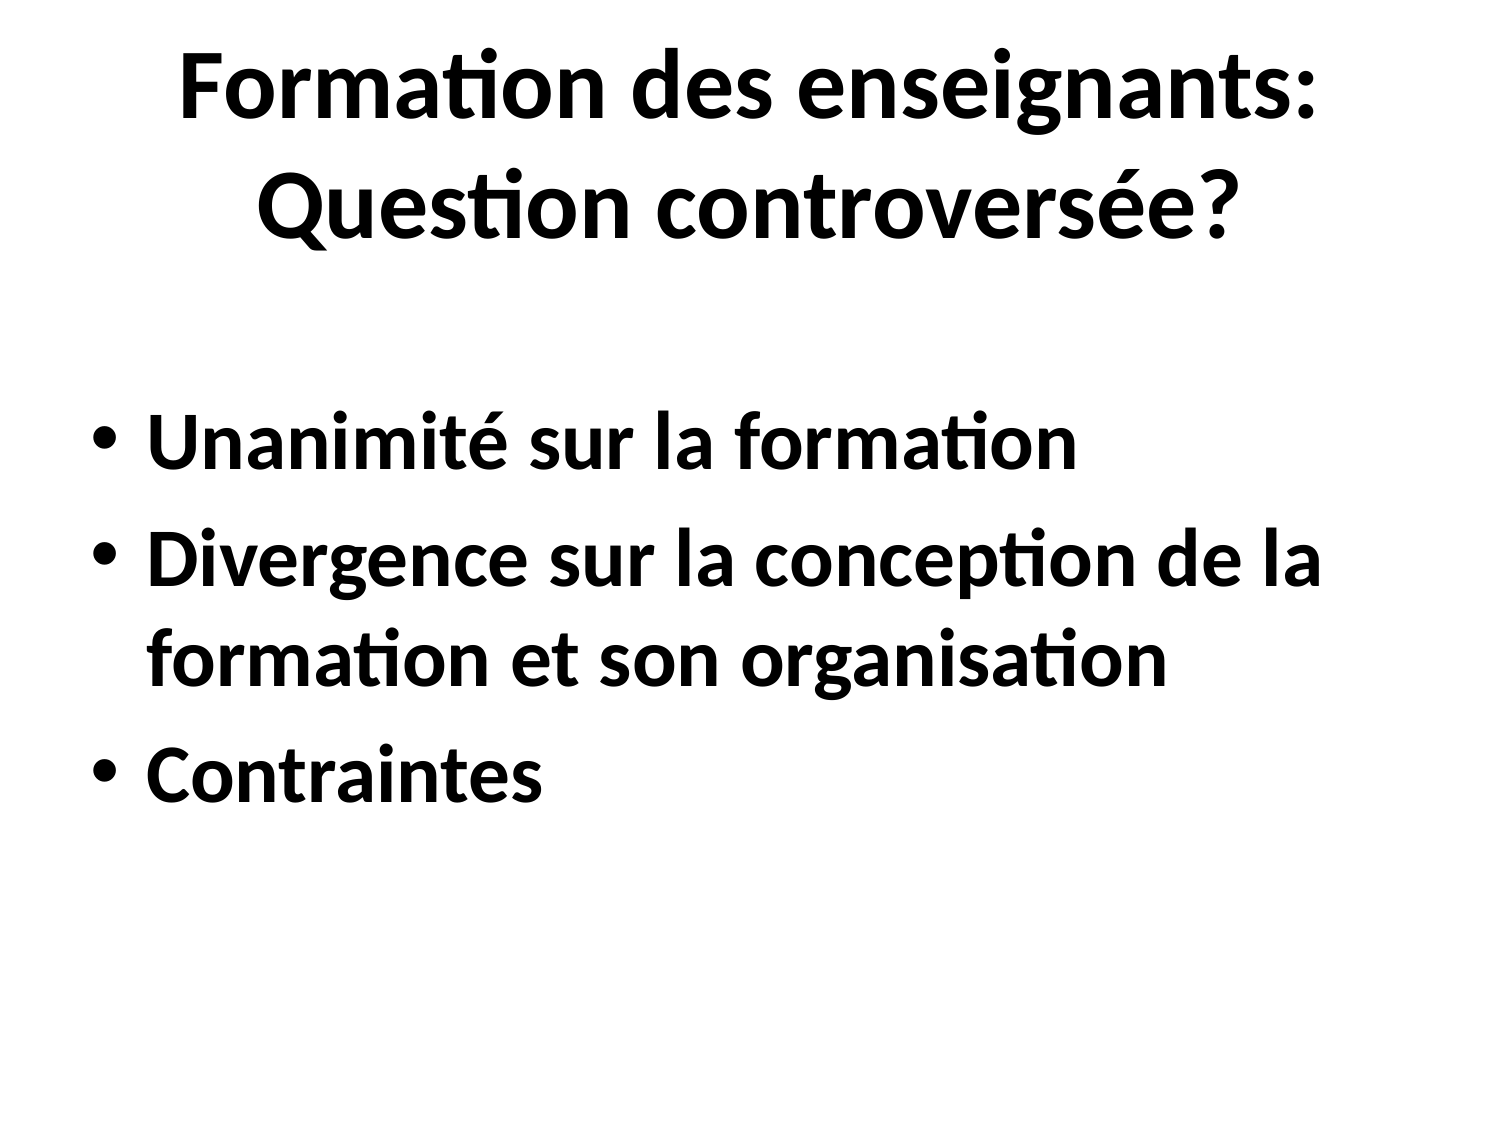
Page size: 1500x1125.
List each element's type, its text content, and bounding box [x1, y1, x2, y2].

title Formation des enseignants: Question controversée? [75, 45, 1425, 233]
list Unanimité sur la formation Divergence sur la conception de la formation et son organisation Contraintes [75, 262, 1425, 1005]
